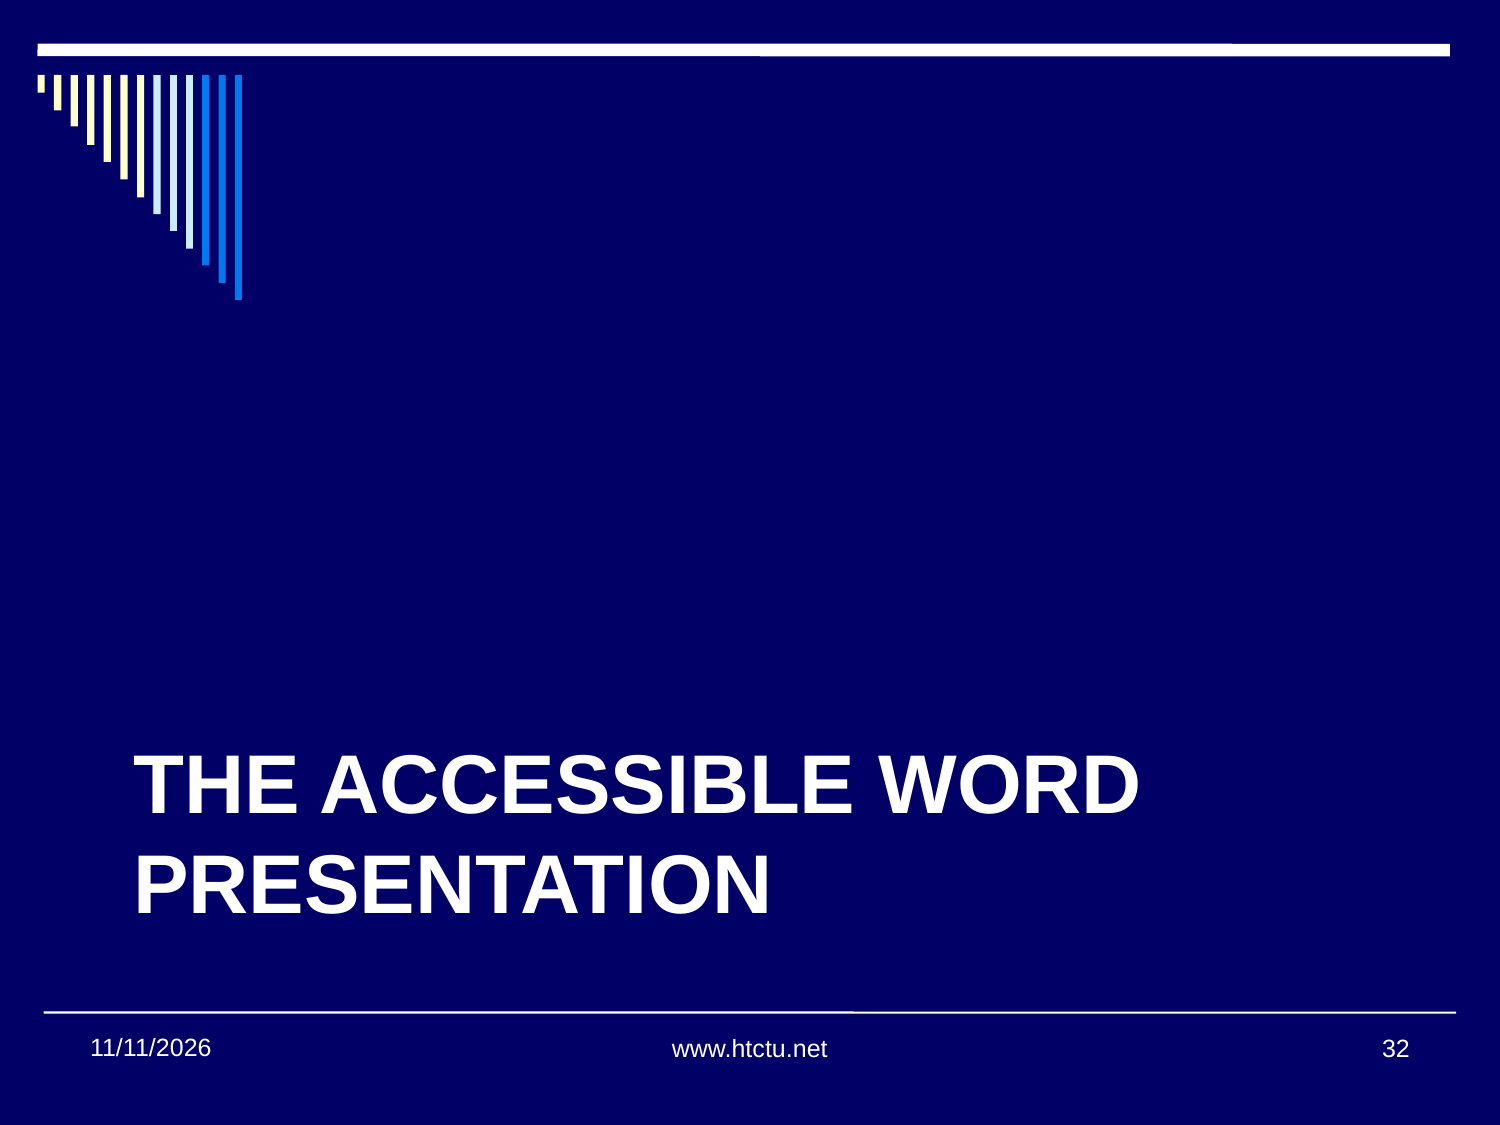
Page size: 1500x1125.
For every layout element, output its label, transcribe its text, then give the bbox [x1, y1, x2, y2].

title The Accessible Word Presentation [118, 722, 1394, 947]
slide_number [74, 1024, 426, 1103]
slide_number 32 [1074, 1024, 1426, 1101]
footer www.htctu.net [512, 1024, 988, 1101]
